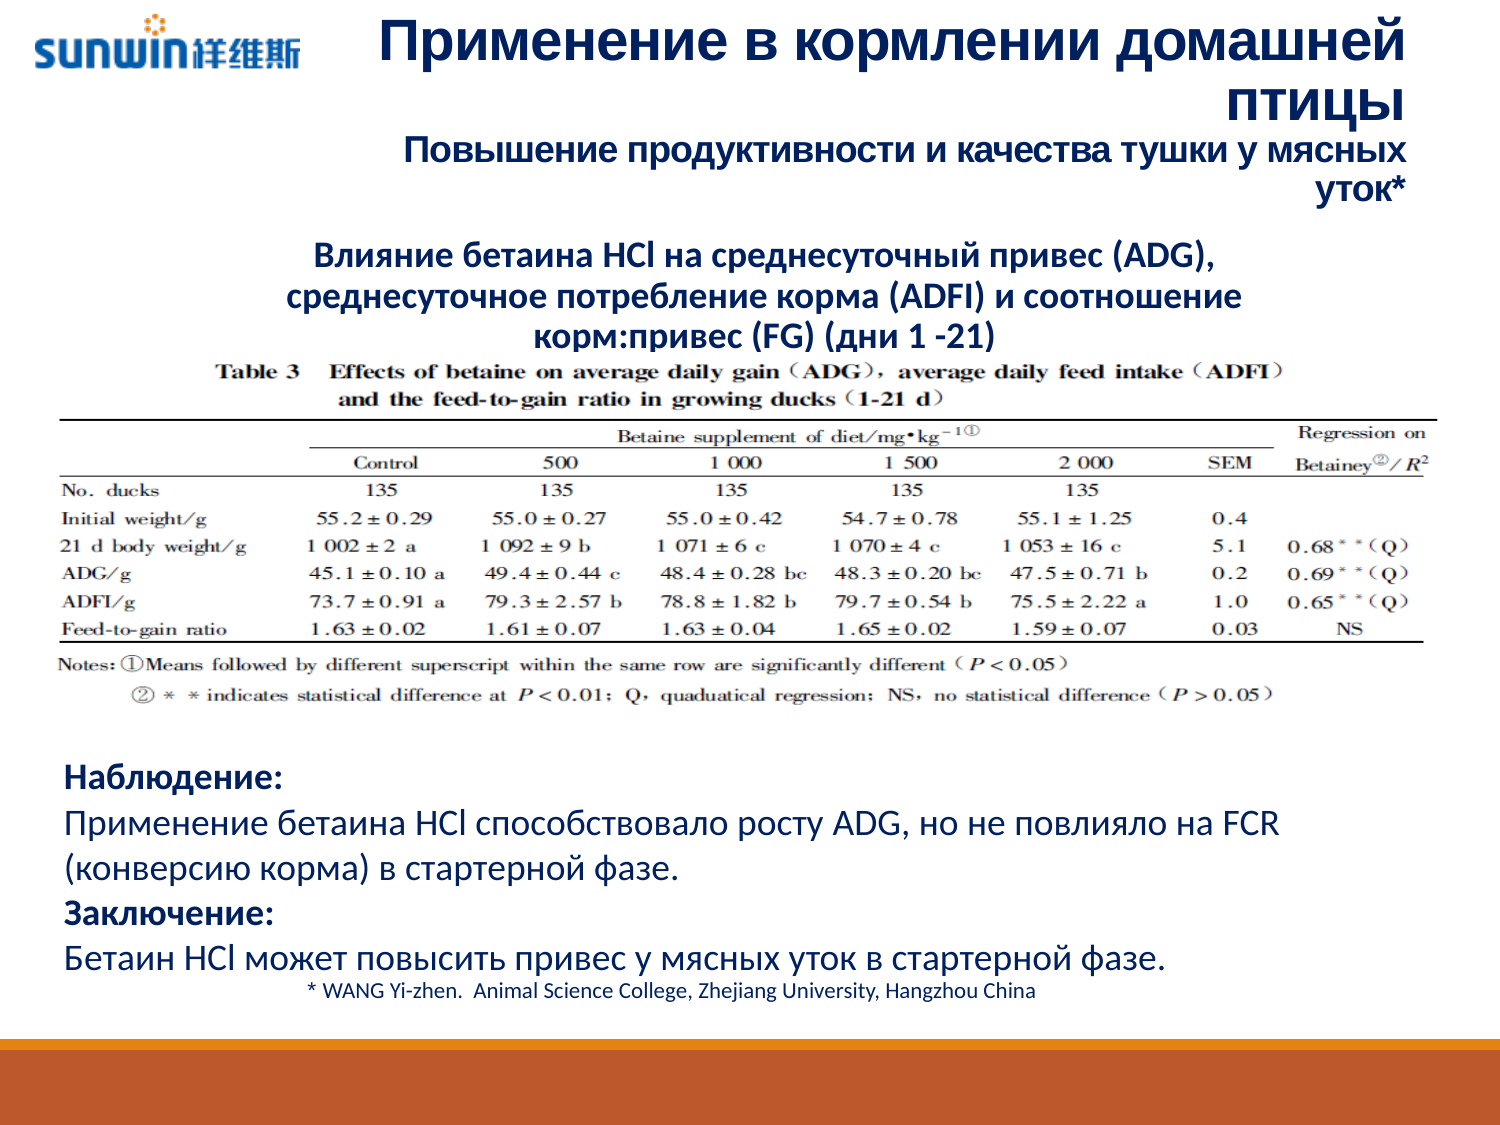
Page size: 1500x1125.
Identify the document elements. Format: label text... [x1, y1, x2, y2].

picture [34, 352, 1457, 722]
title Применение в кормлении домашней птицы Повышение продуктивности и качества тушки у мясных уток* [354, 28, 1421, 217]
text_box Наблюдение: Применение бетаина HCl способствовало росту ADG, но не повлияло на FCR (конверсию корма) в стартерной фазе. Заключение: Бетаин HCl может повысить привес у мясных уток в стартерной фазе. [49, 749, 1414, 985]
text_box Влияние бетаина HCl на среднесуточный привес (ADG), среднесуточное потребление корма (ADFI) и соотношение корм:привес (FG) (дни 1 -21) [225, 228, 1304, 349]
picture [35, 0, 300, 110]
text_box * WANG Yi-zhen. Animal Science College, Zhejiang University, Hangzhou China [292, 985, 1164, 1011]
